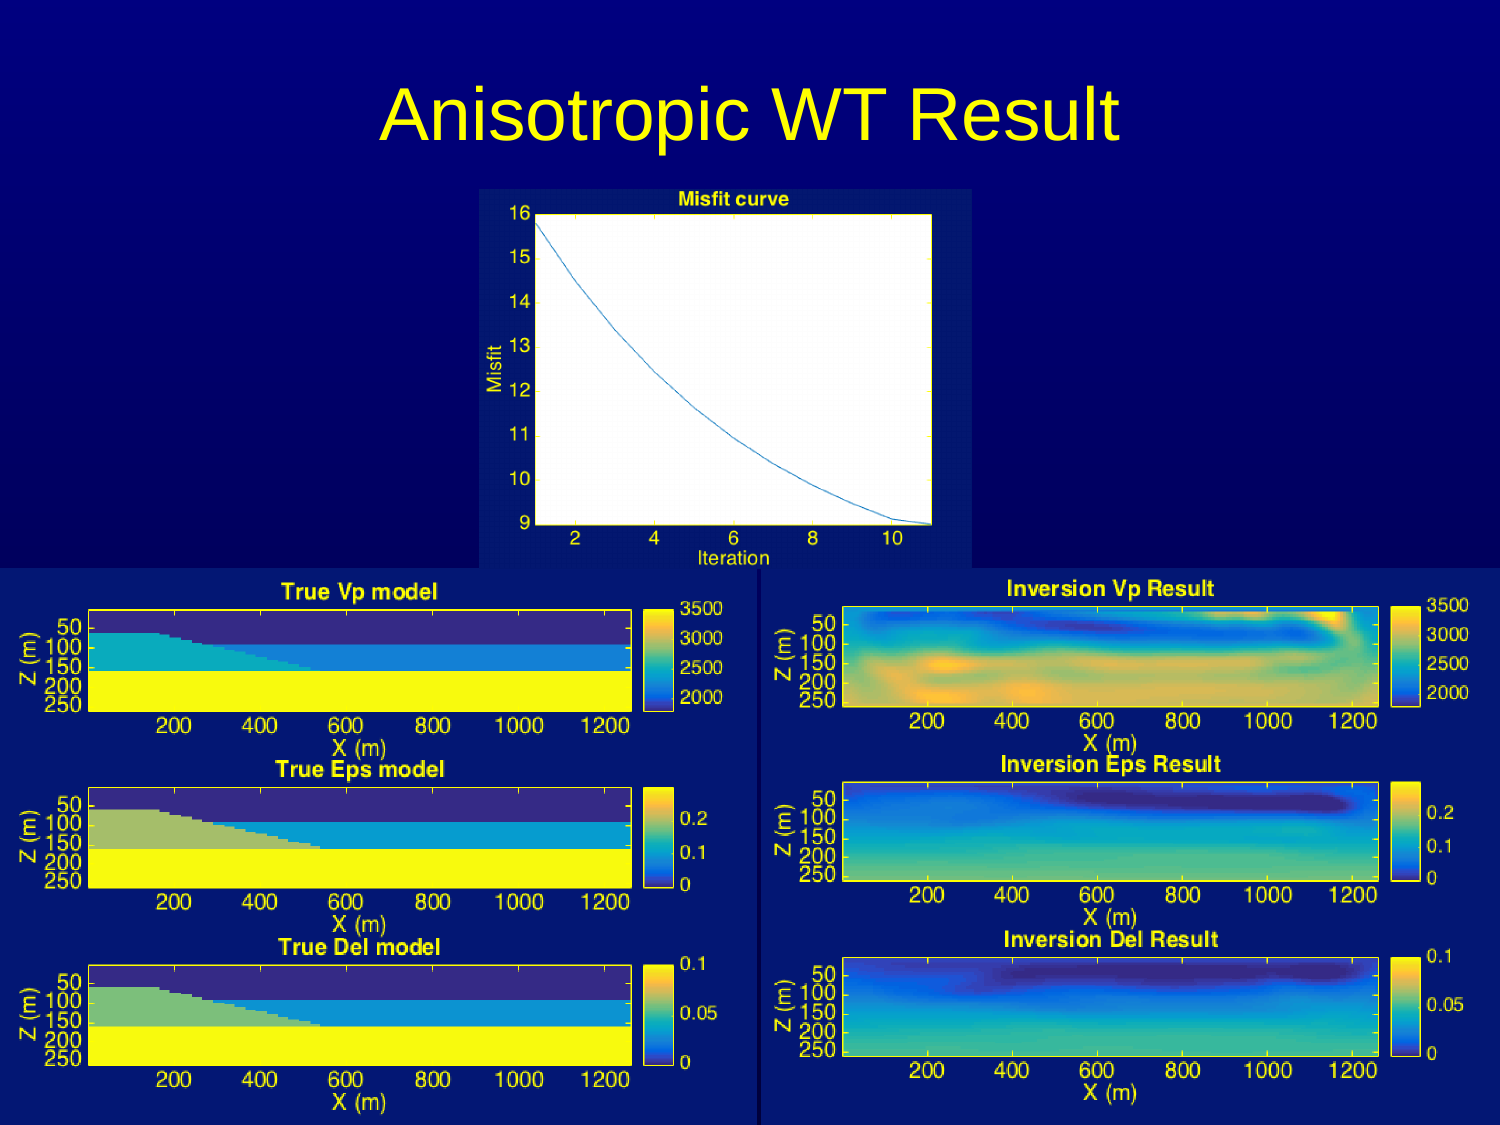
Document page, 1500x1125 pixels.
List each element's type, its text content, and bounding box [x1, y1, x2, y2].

picture [0, 189, 1500, 1125]
title Anisotropic WT Result [75, 37, 1425, 183]
